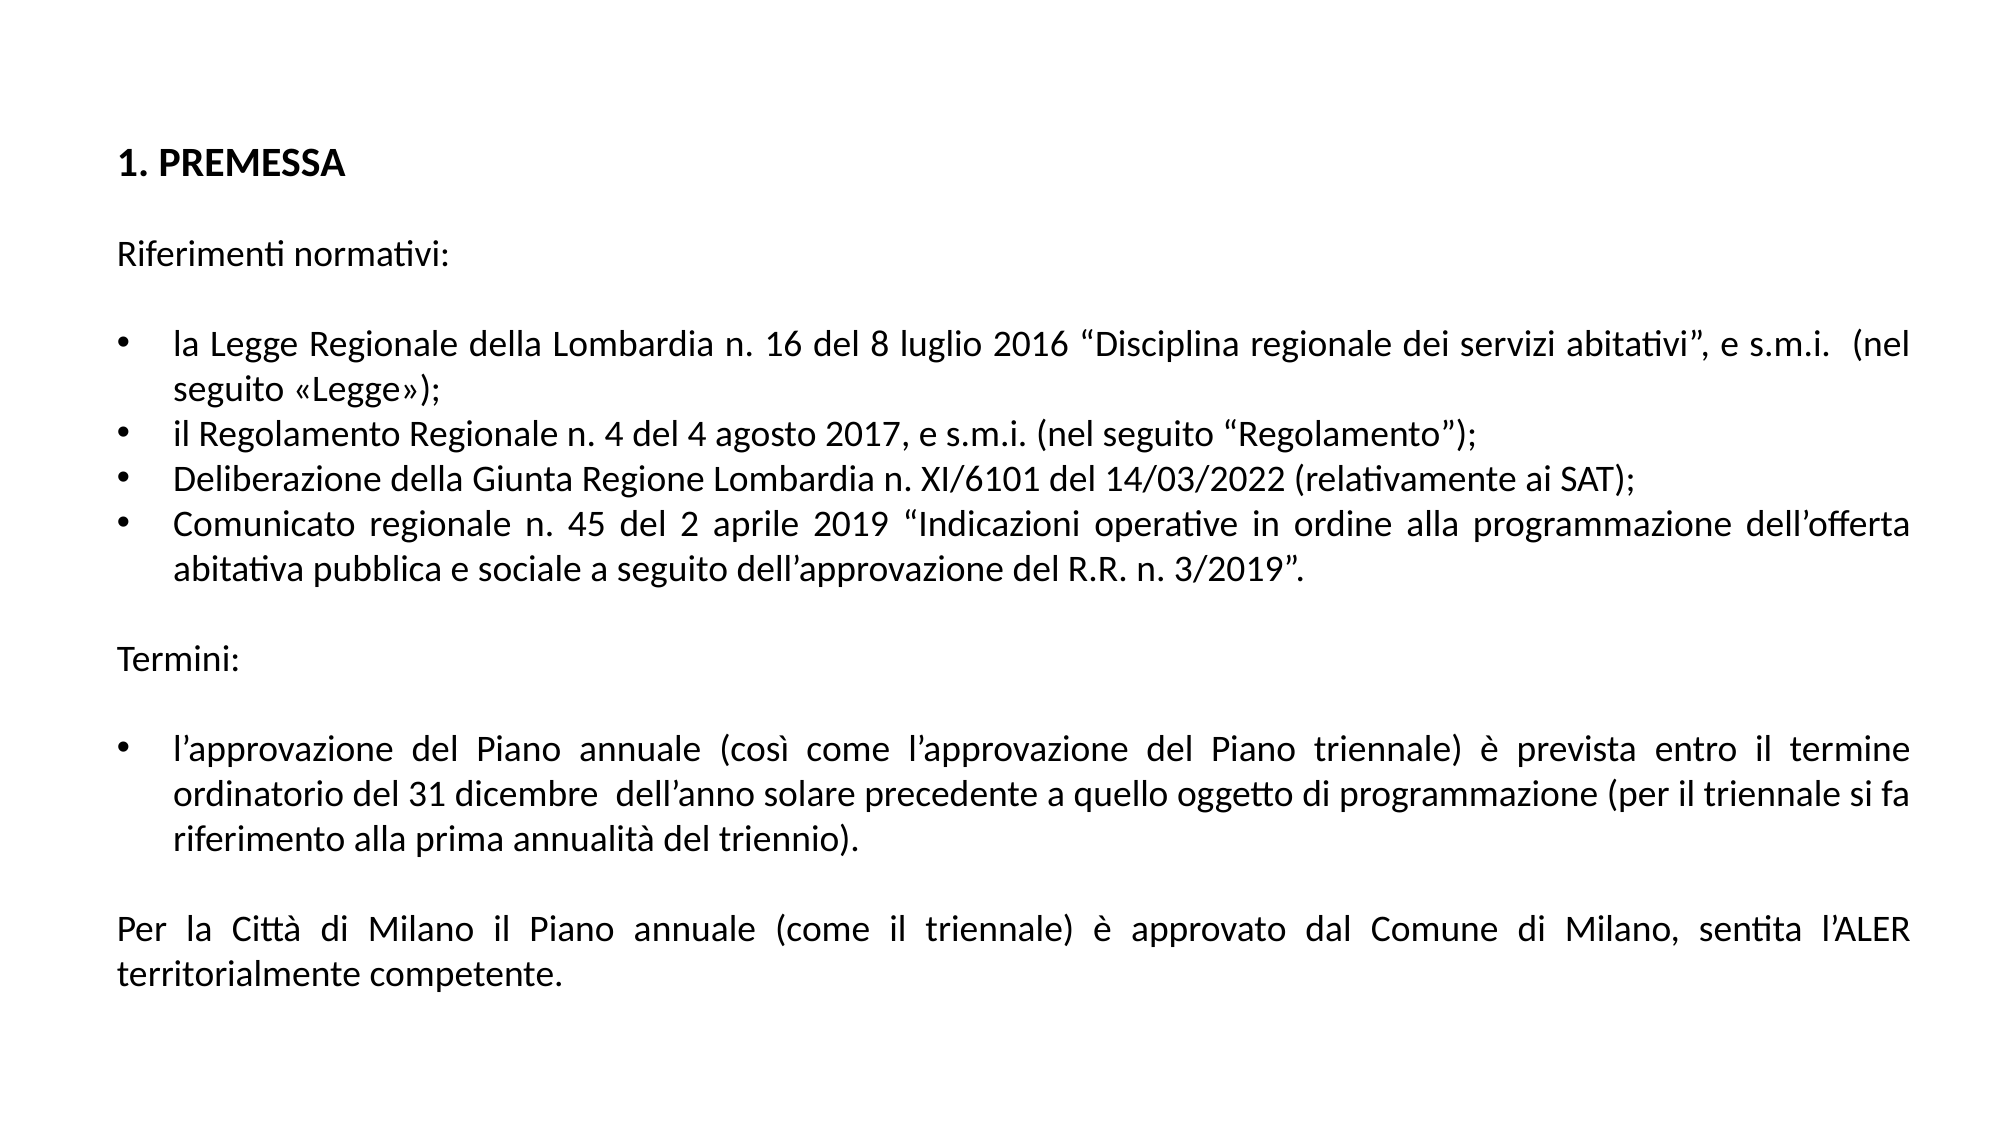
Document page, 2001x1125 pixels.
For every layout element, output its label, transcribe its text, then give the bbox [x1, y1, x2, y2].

text_box 1. PREMESSA Riferimenti normativi: la Legge Regionale della Lombardia n. 16 del 8 luglio 2016 “Disciplina regionale dei servizi abitativi”, e s.m.i. (nel seguito «Legge»); il Regolamento Regionale n. 4 del 4 agosto 2017, e s.m.i. (nel seguito “Regolamento”); Deliberazione della Giunta Regione Lombardia n. XI/6101 del 14/03/2022 (relativamente ai SAT); Comunicato regionale n. 45 del 2 aprile 2019 “Indicazioni operative in ordine alla programmazione dell’offerta abitativa pubblica e sociale a seguito dell’approvazione del R.R. n. 3/2019”. Termini: l’approvazione del Piano annuale (così come l’approvazione del Piano triennale) è prevista entro il termine ordinatorio del 31 dicembre dell’anno solare precedente a quello oggetto di programmazione (per il triennale si fa riferimento alla prima annualità del triennio). Per la Città di Milano il Piano annuale (come il triennale) è approvato dal Comune di Milano, sentita l’ALER territorialmente competente. [102, 127, 1928, 1052]
